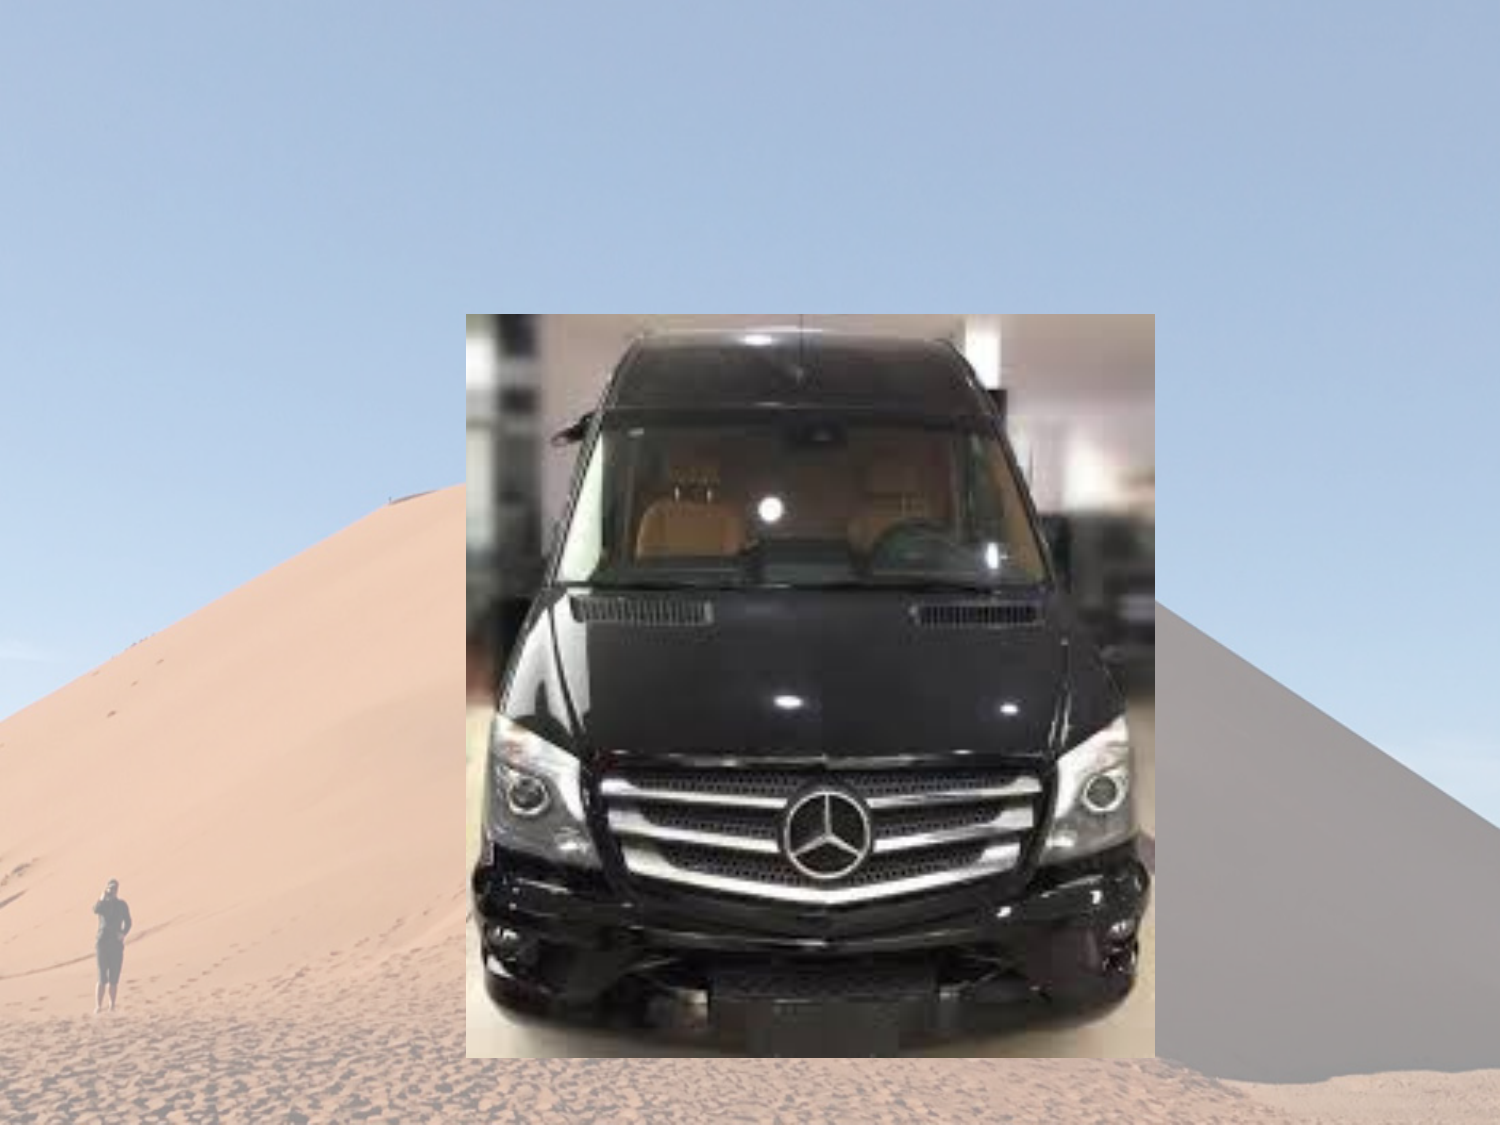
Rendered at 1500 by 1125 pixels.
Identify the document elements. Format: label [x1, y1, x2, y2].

list [466, 314, 1156, 1058]
